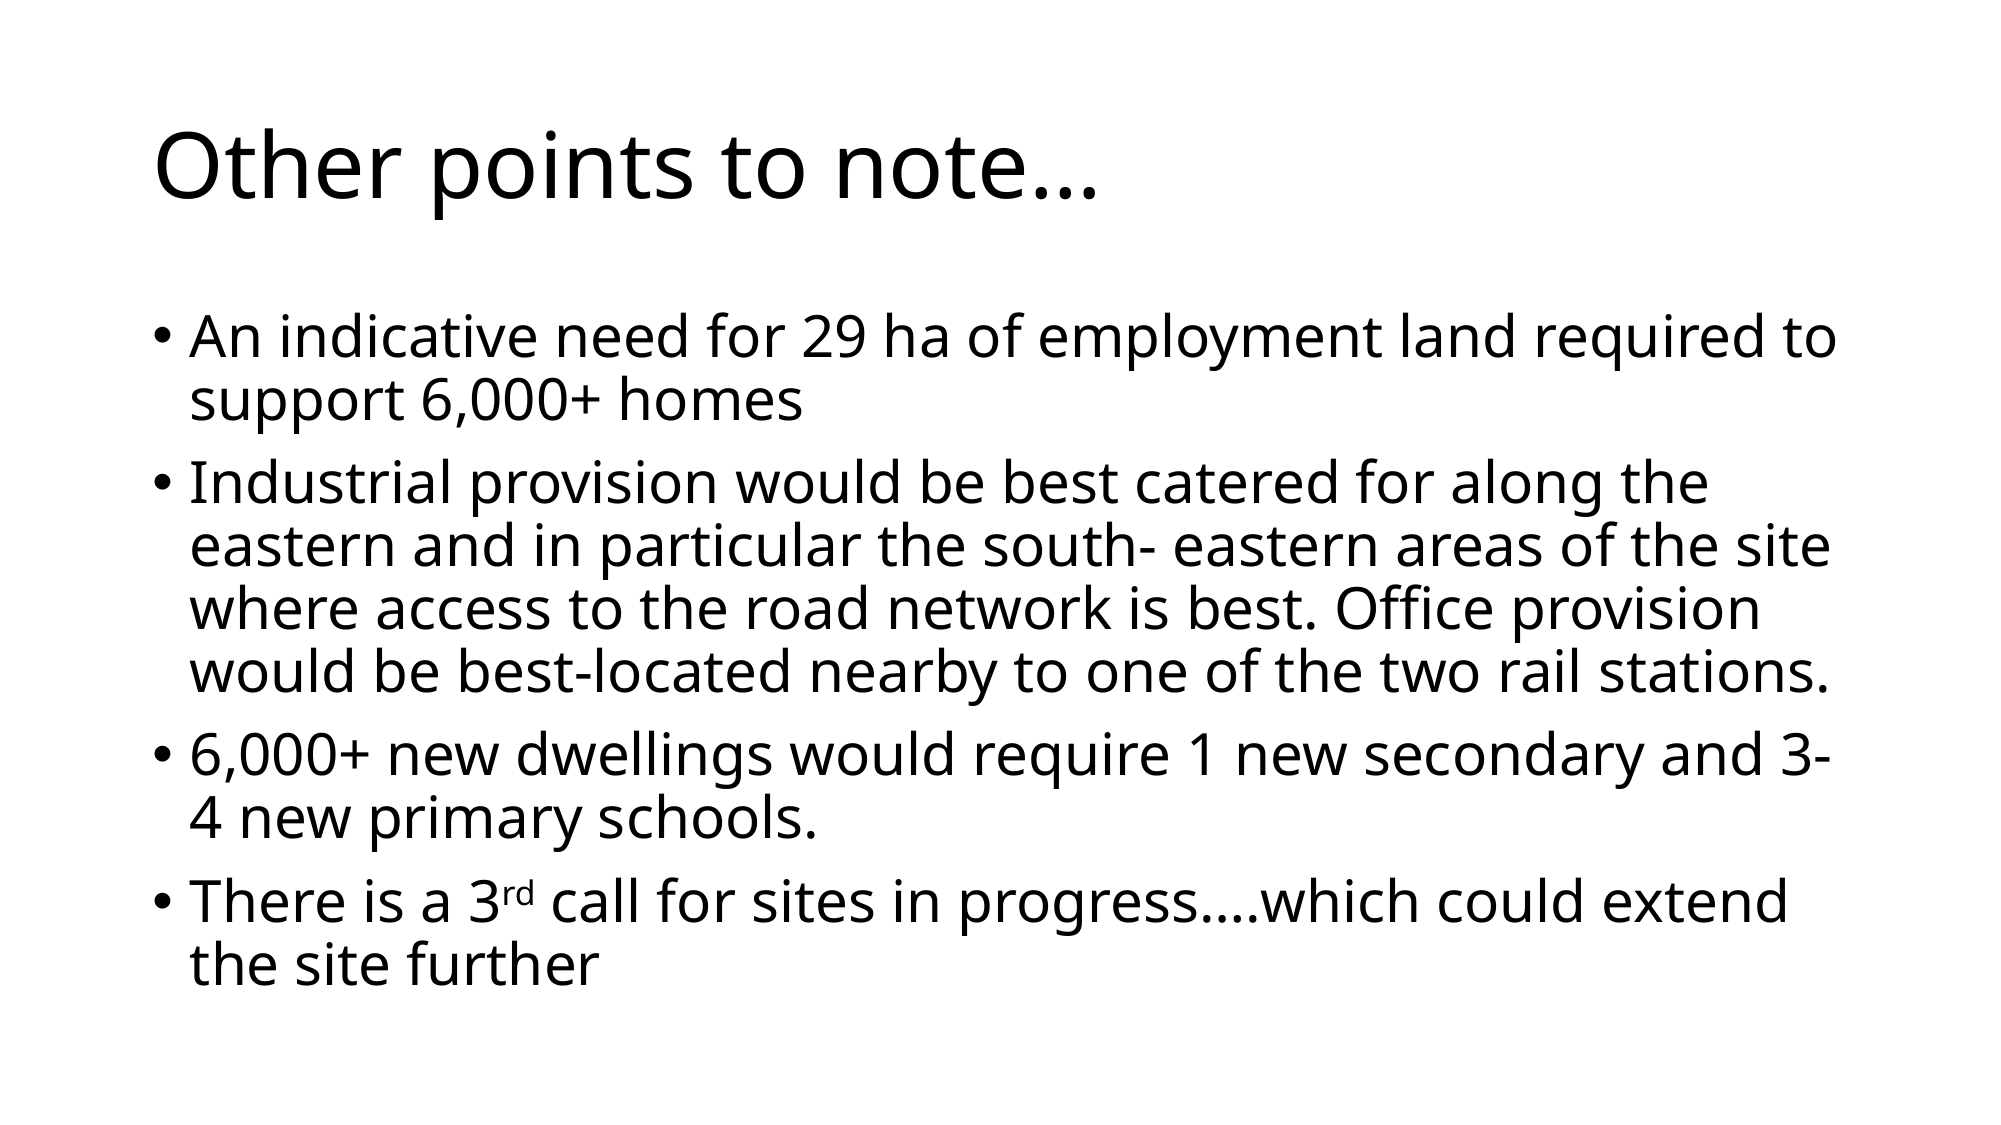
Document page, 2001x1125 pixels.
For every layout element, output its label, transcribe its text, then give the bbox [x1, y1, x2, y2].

list An indicative need for 29 ha of employment land required to support 6,000+ homes Industrial provision would be best catered for along the eastern and in particular the south- eastern areas of the site where access to the road network is best. Office provision would be best-located nearby to one of the two rail stations. 6,000+ new dwellings would require 1 new secondary and 3-4 new primary schools. There is a 3rd call for sites in progress….which could extend the site further [137, 299, 1863, 1014]
title Other points to note… [137, 59, 1863, 278]
